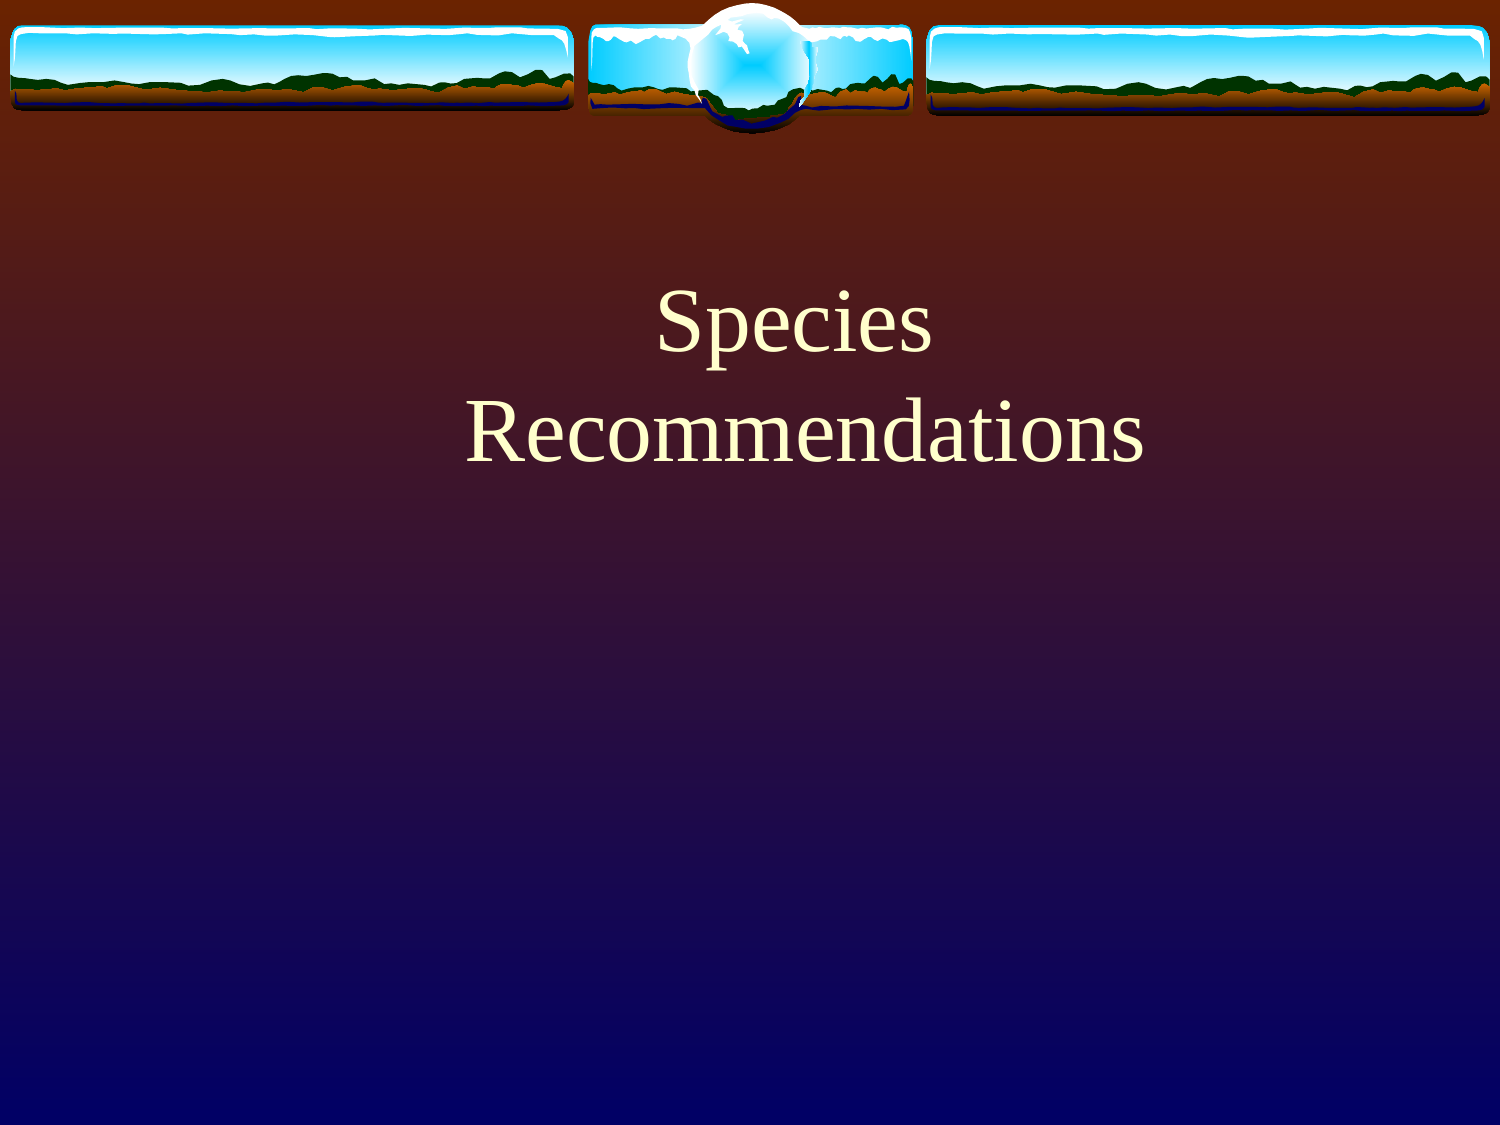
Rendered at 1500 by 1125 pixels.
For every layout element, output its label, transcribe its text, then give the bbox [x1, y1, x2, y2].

title Species Recommendations [324, 275, 1288, 465]
